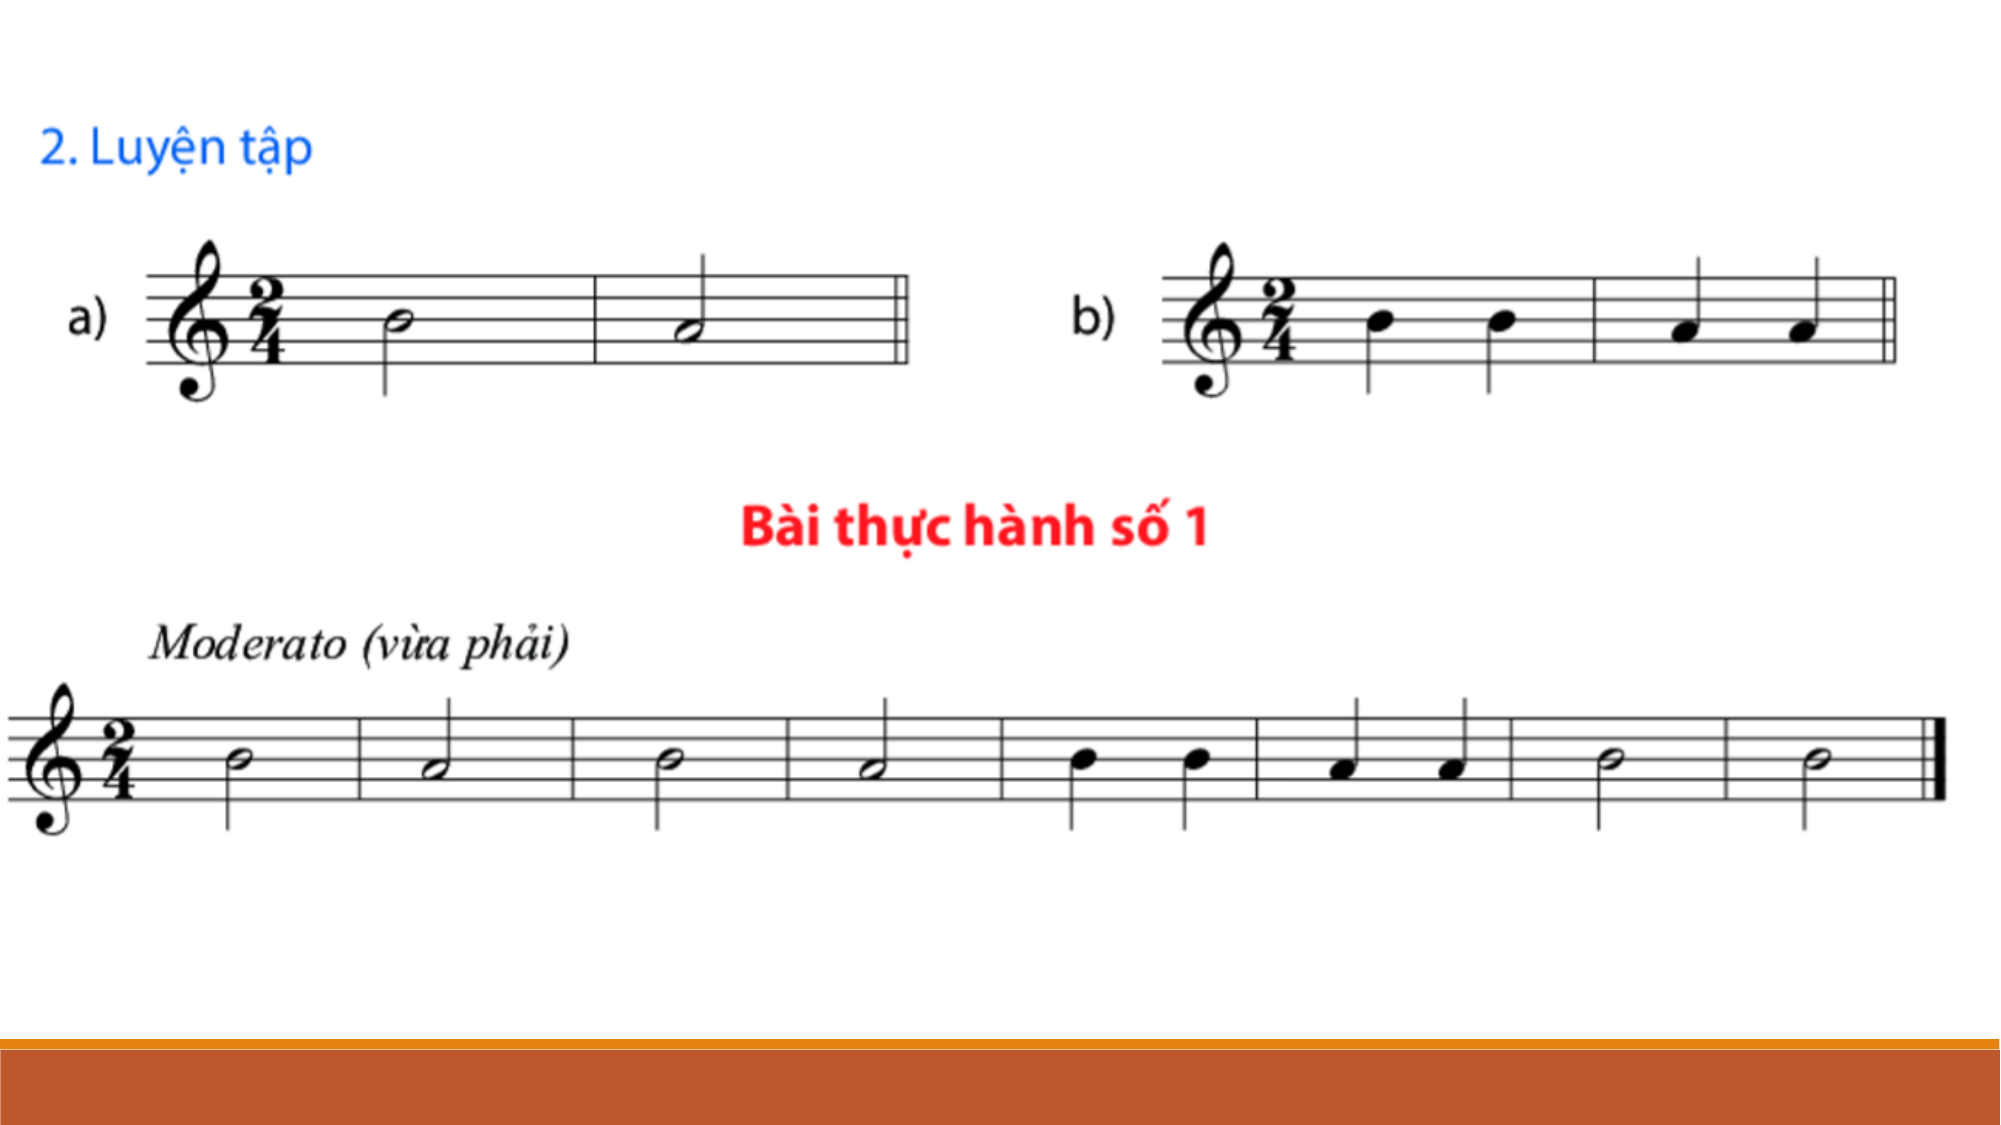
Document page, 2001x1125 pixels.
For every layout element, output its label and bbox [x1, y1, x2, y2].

picture [0, 89, 2000, 903]
